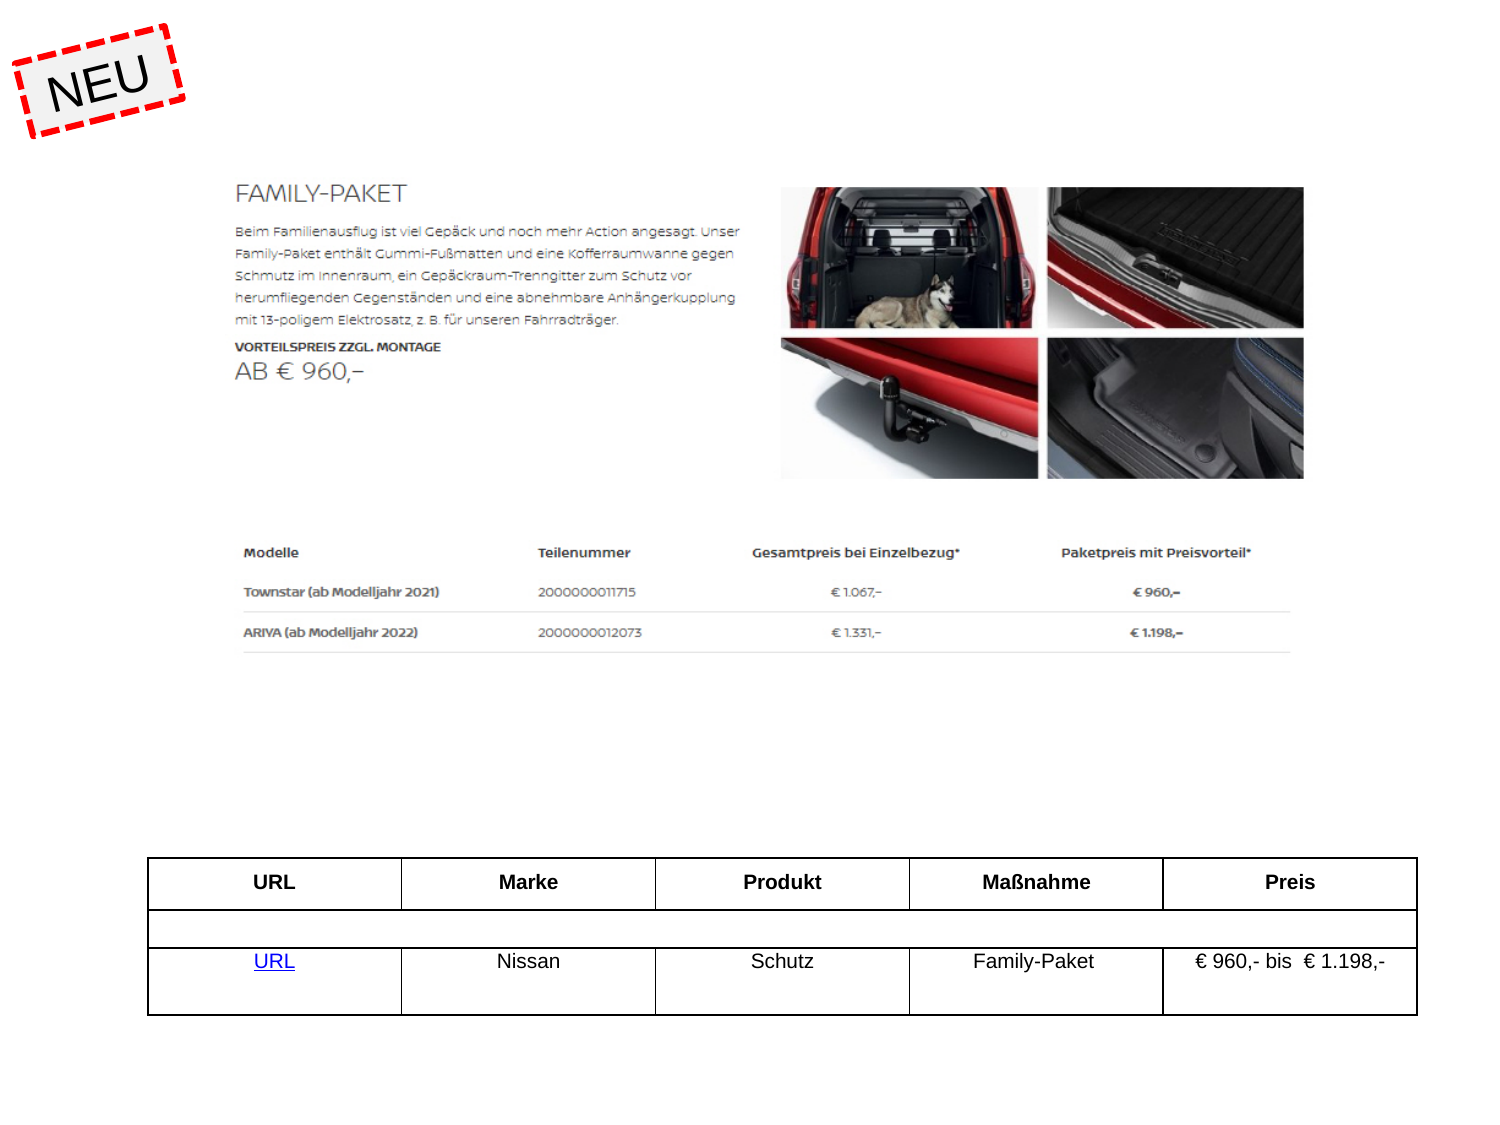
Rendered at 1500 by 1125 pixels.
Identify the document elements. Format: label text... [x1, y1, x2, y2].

table_header URL [149, 859, 401, 909]
table_header Marke [402, 859, 655, 909]
table_header Produkt [656, 859, 909, 909]
table_cell Family-Paket [910, 949, 1162, 1014]
table_cell € 960,- bis € 1.198,- [1164, 949, 1416, 1014]
text_box NEU [15, 26, 183, 137]
table_header Preis [1164, 859, 1416, 909]
table_header Maßnahme [910, 859, 1162, 909]
table_cell [149, 911, 1416, 947]
table_cell Schutz [656, 949, 909, 1014]
table_cell Nissan [402, 949, 655, 1014]
table_cell URL [149, 949, 401, 1014]
picture [147, 148, 1447, 681]
